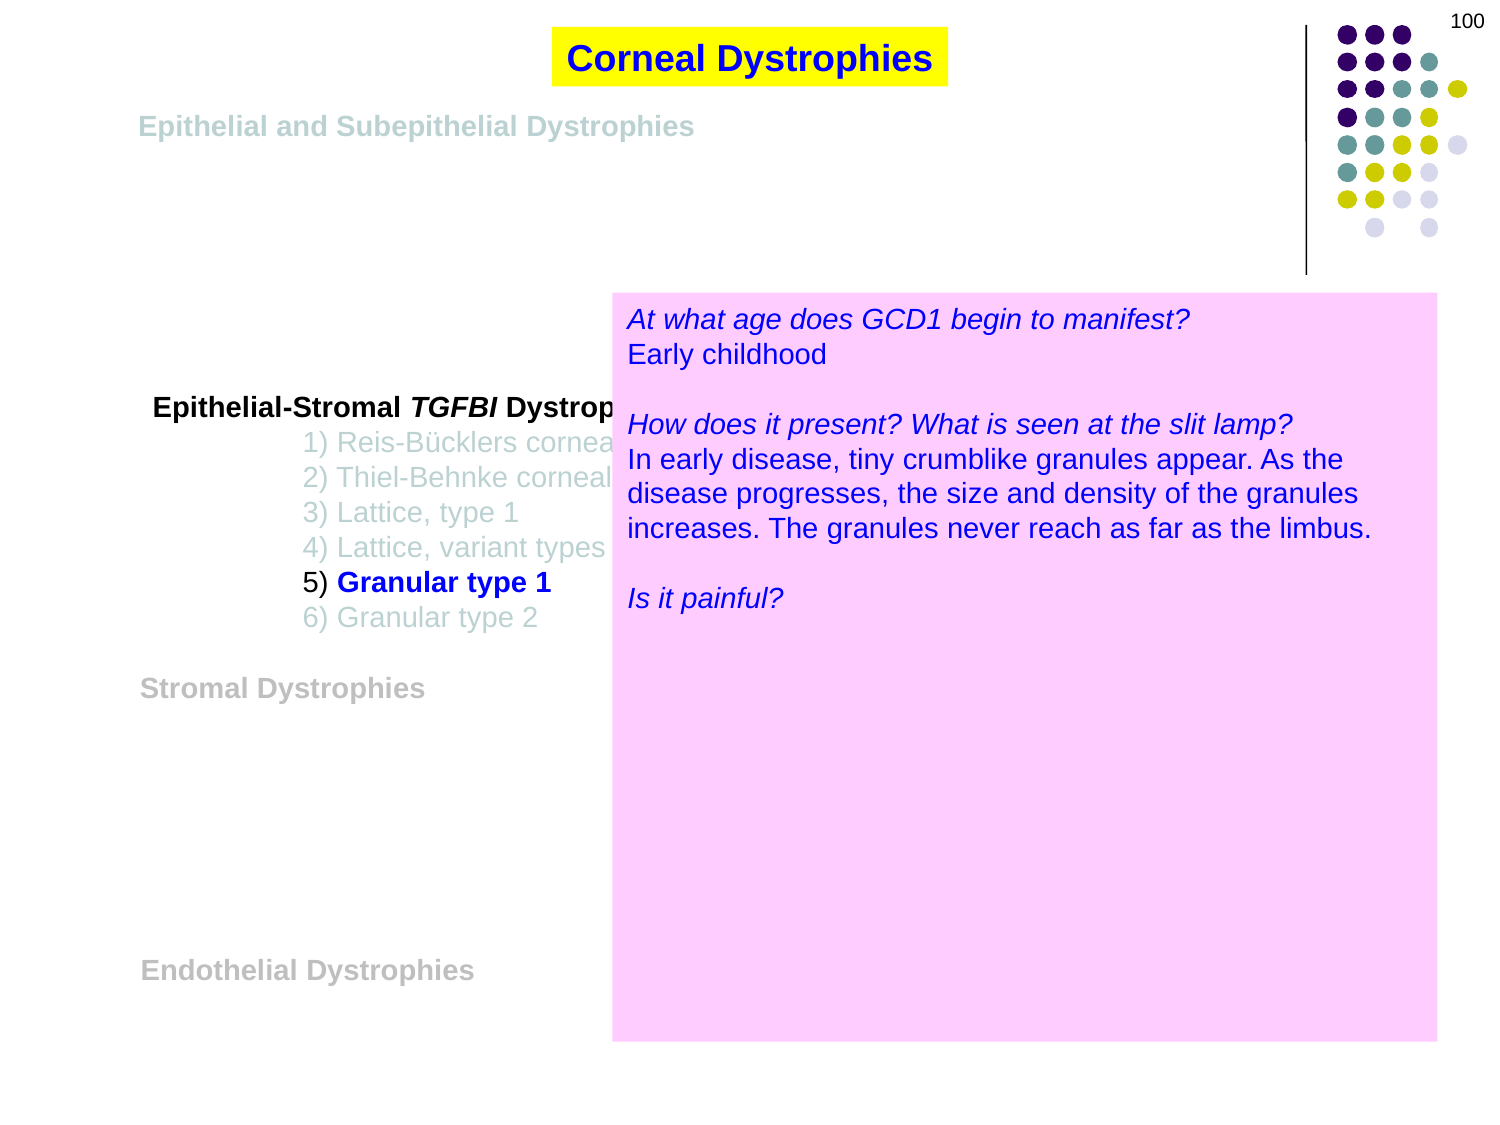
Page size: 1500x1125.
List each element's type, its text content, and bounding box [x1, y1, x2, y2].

slide_number 100 [1149, 0, 1500, 75]
text_box Epithelial-Stromal TGFBI Dystrophies 1) Reis-Bücklers corneal dystrophy 2) Thiel-Behnke corneal dystrophy 3) Lattice, type 1 4) Lattice, variant types (III, IIIA, I/IIIA, IV) 5) Granular type 1 6) Granular type 2 [138, 380, 612, 641]
text_box Corneal Dystrophies [551, 26, 949, 87]
text_box Endothelial Dystrophies [125, 943, 491, 994]
text_box Epithelial and Subepithelial Dystrophies [123, 99, 711, 150]
text_box At what age does GCD1 begin to manifest? Early childhood How does it present? What is seen at the slit lamp? In early disease, tiny crumblike granules appear. As the disease progresses, the size and density of the granules increases. The granules never reach as far as the limbus. Is it painful? Yes; pts get recurrent epithelial erosions Does it affect vision? Glare and stromal haze result in decreased vision What is the histologic hallmark of GCD1 on light microscopy? The presence of hyaline in the subepithelial space and anterior stroma (just like Reis-Bücklers). It stains bright red with Masson trichrome (just like Reis-Bücklers). What is the hallmark of GCD1 on electron microscopy? Rod-shaped fibers (just like Reis-Bücklers) [612, 292, 1438, 1042]
text_box Stromal Dystrophies [124, 662, 550, 713]
